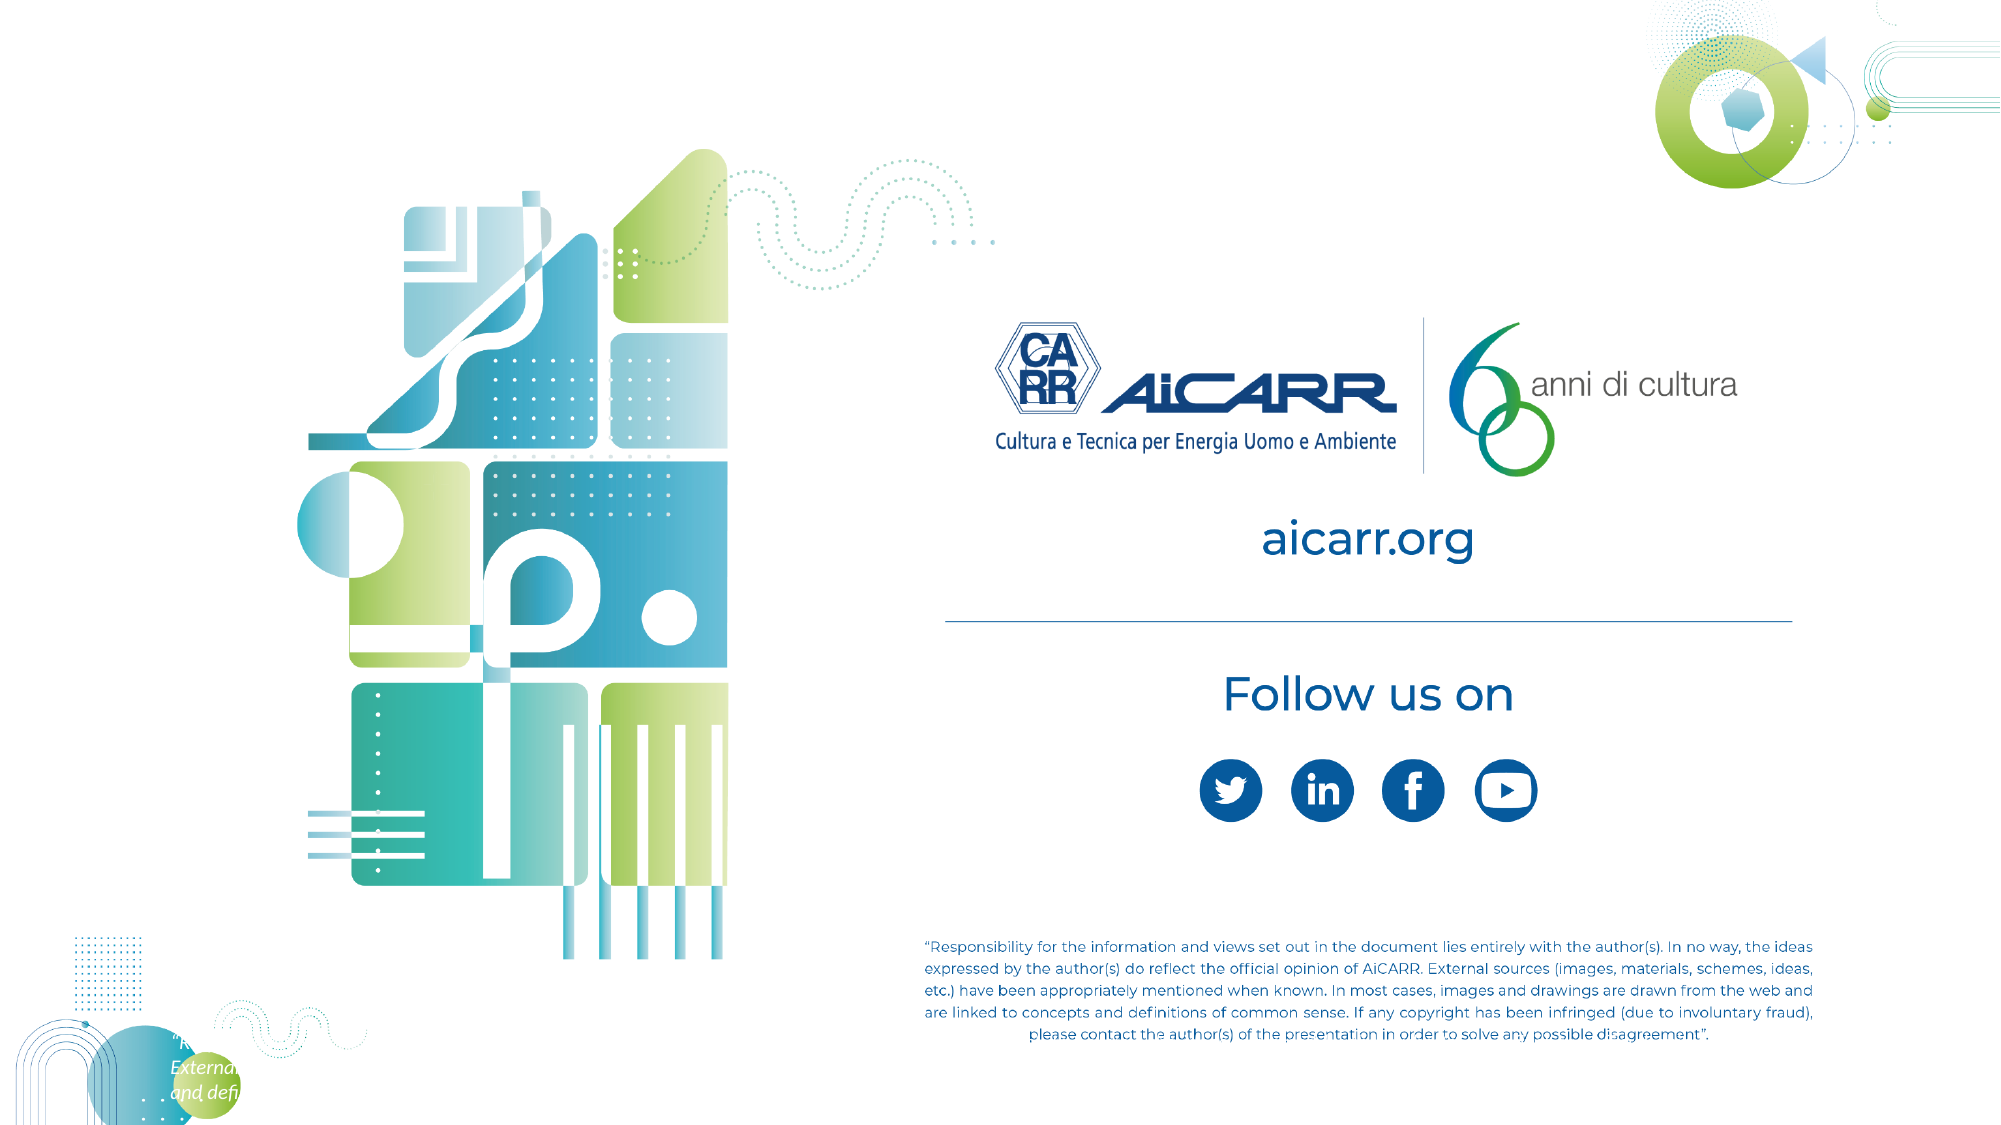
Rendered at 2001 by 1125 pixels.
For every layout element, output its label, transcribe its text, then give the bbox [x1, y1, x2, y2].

text_box “Responsibility for the information and views set out in the document lies entirely with the author(s). In no way, the ideas expressed by the author(s) do reflect the official opinion of AiCARR. External sources (images, materials, schemes, ideas, etc.) have been appropriately mentioned when known. In most cases, images and drawings are drawn from the web and are linked to concepts and definitions of common sense. If any copyright has been infringed (due to involuntary fraud), please contact the author(s) of the presentation in order to solve any possible disagreement”. [155, 1021, 1832, 1111]
picture [0, 0, 2000, 1125]
